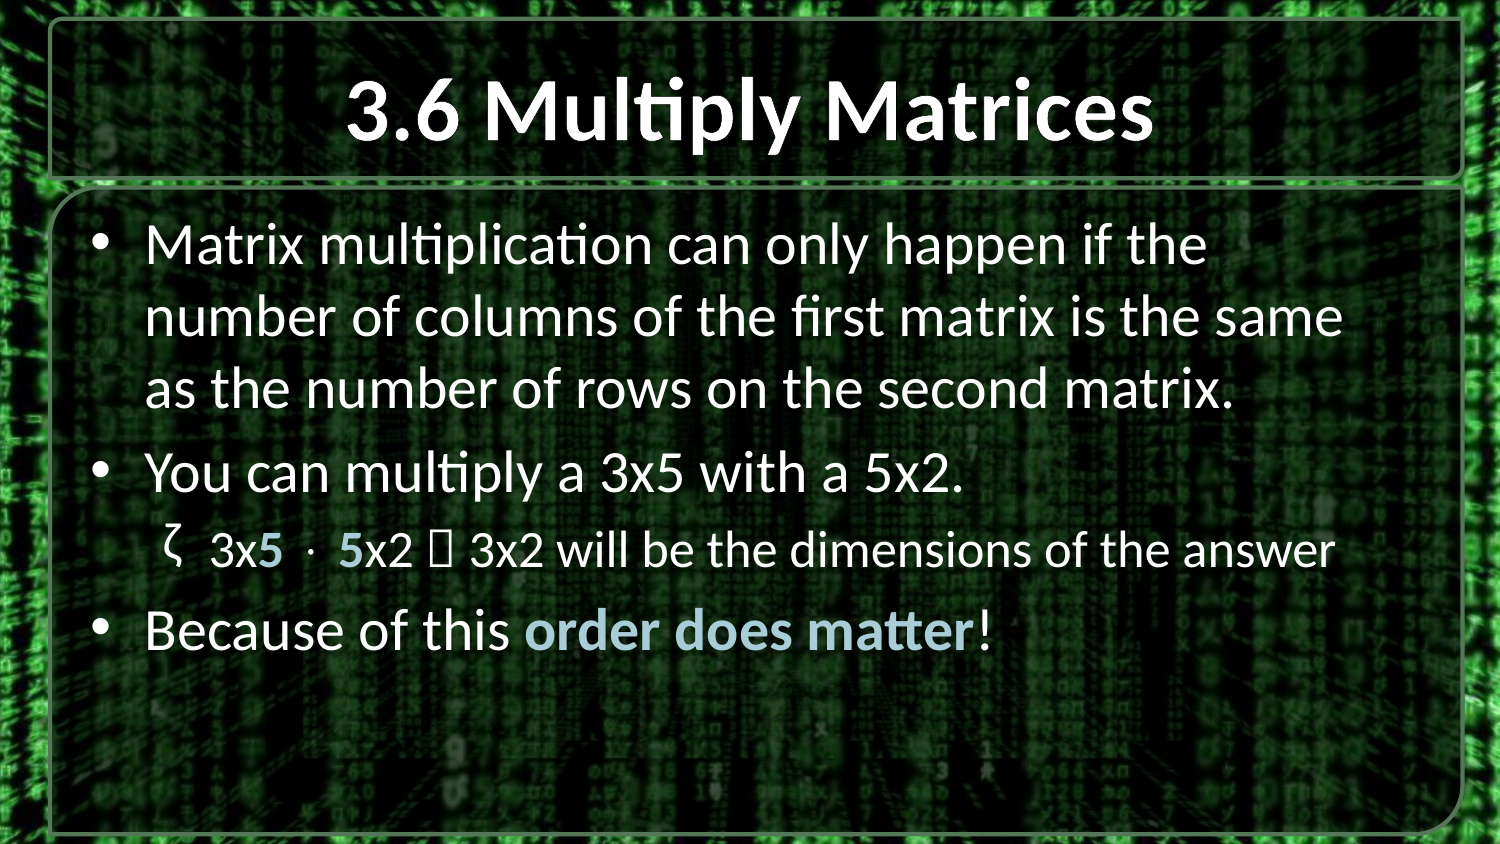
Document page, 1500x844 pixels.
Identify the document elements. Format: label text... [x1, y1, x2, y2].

picture [0, 0, 1500, 844]
list Matrix multiplication can only happen if the number of columns of the first matrix is the same as the number of rows on the second matrix. You can multiply a 3x5 with a 5x2. 3x5  5x2  3x2 will be the dimensions of the answer Because of this order does matter! [75, 196, 1425, 754]
title 3.6 Multiply Matrices [75, 33, 1425, 175]
